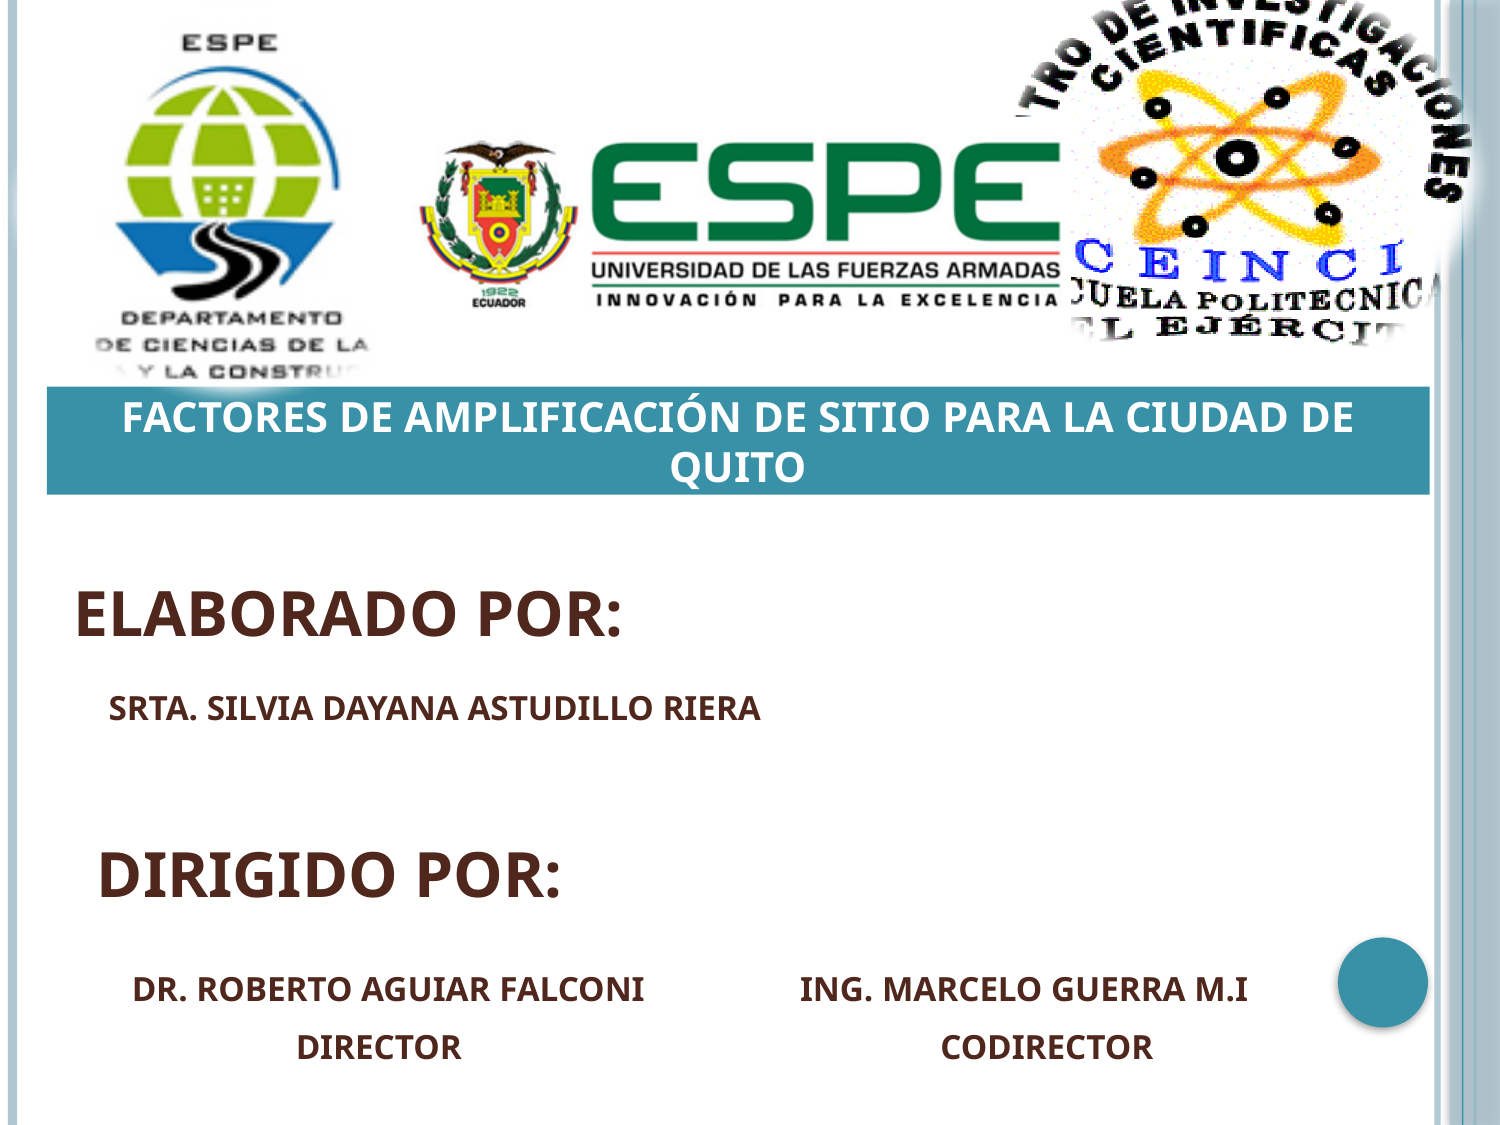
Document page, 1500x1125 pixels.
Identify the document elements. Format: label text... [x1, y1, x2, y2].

text_box Dirigido por: [82, 808, 1095, 918]
list FACTORES DE AMPLIFICACIÓN DE SITIO PARA LA CIUDAD DE QUITO [46, 386, 1430, 495]
picture [0, 0, 1497, 411]
text_box DR. ROBERTO AGUIAR FALCONI [117, 960, 750, 1020]
text_box DIRECTOR [281, 1020, 539, 1078]
text_box ING. MARCELO GUERRA M.I [785, 960, 1500, 1020]
title Elaborado por: [58, 495, 1297, 657]
text_box CODIRECTOR [925, 1020, 1243, 1078]
text_box SRTA. SILVIA DAYANA ASTUDILLO RIERA [93, 679, 1020, 739]
